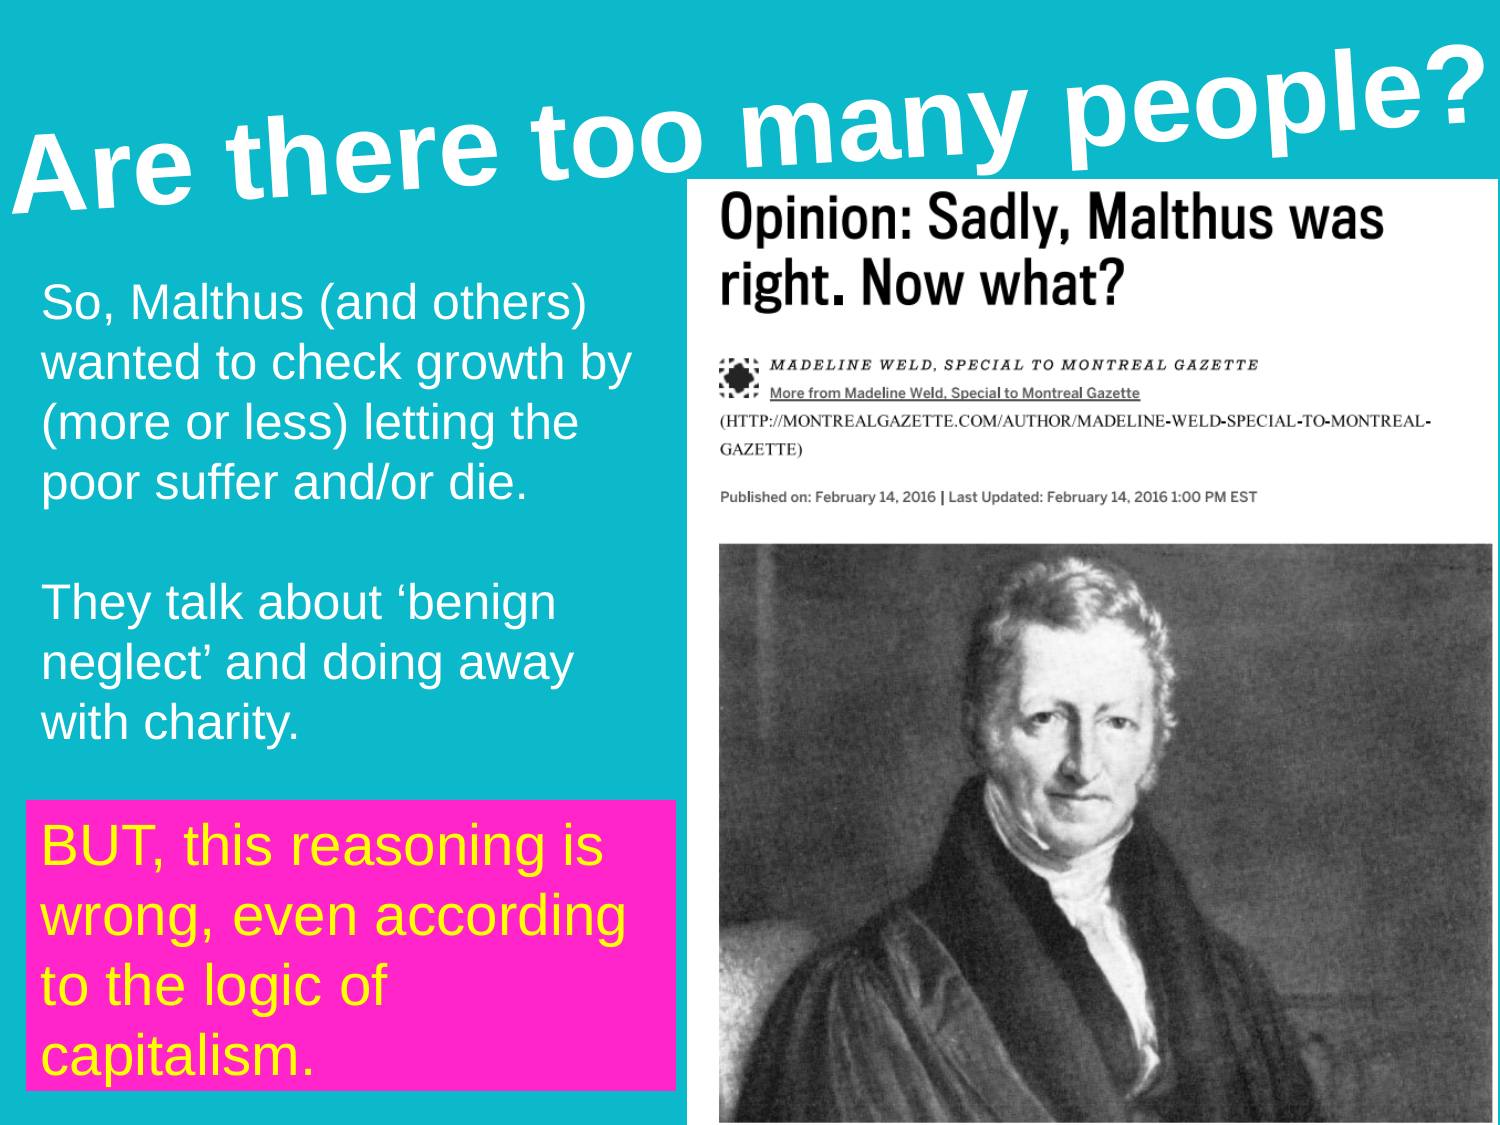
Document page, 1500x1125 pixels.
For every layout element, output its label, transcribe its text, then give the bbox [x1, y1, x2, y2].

picture [687, 179, 1498, 1125]
text_box Are there too many people? [0, 0, 1500, 271]
text_box BUT, this reasoning is wrong, even according to the logic of capitalism. [26, 799, 676, 1091]
text_box [24, 0, 1456, 93]
text_box So, Malthus (and others) wanted to check growth by (more or less) letting the poor suffer and/or die. They talk about ‘benign neglect’ and doing away with charity. [26, 262, 676, 532]
